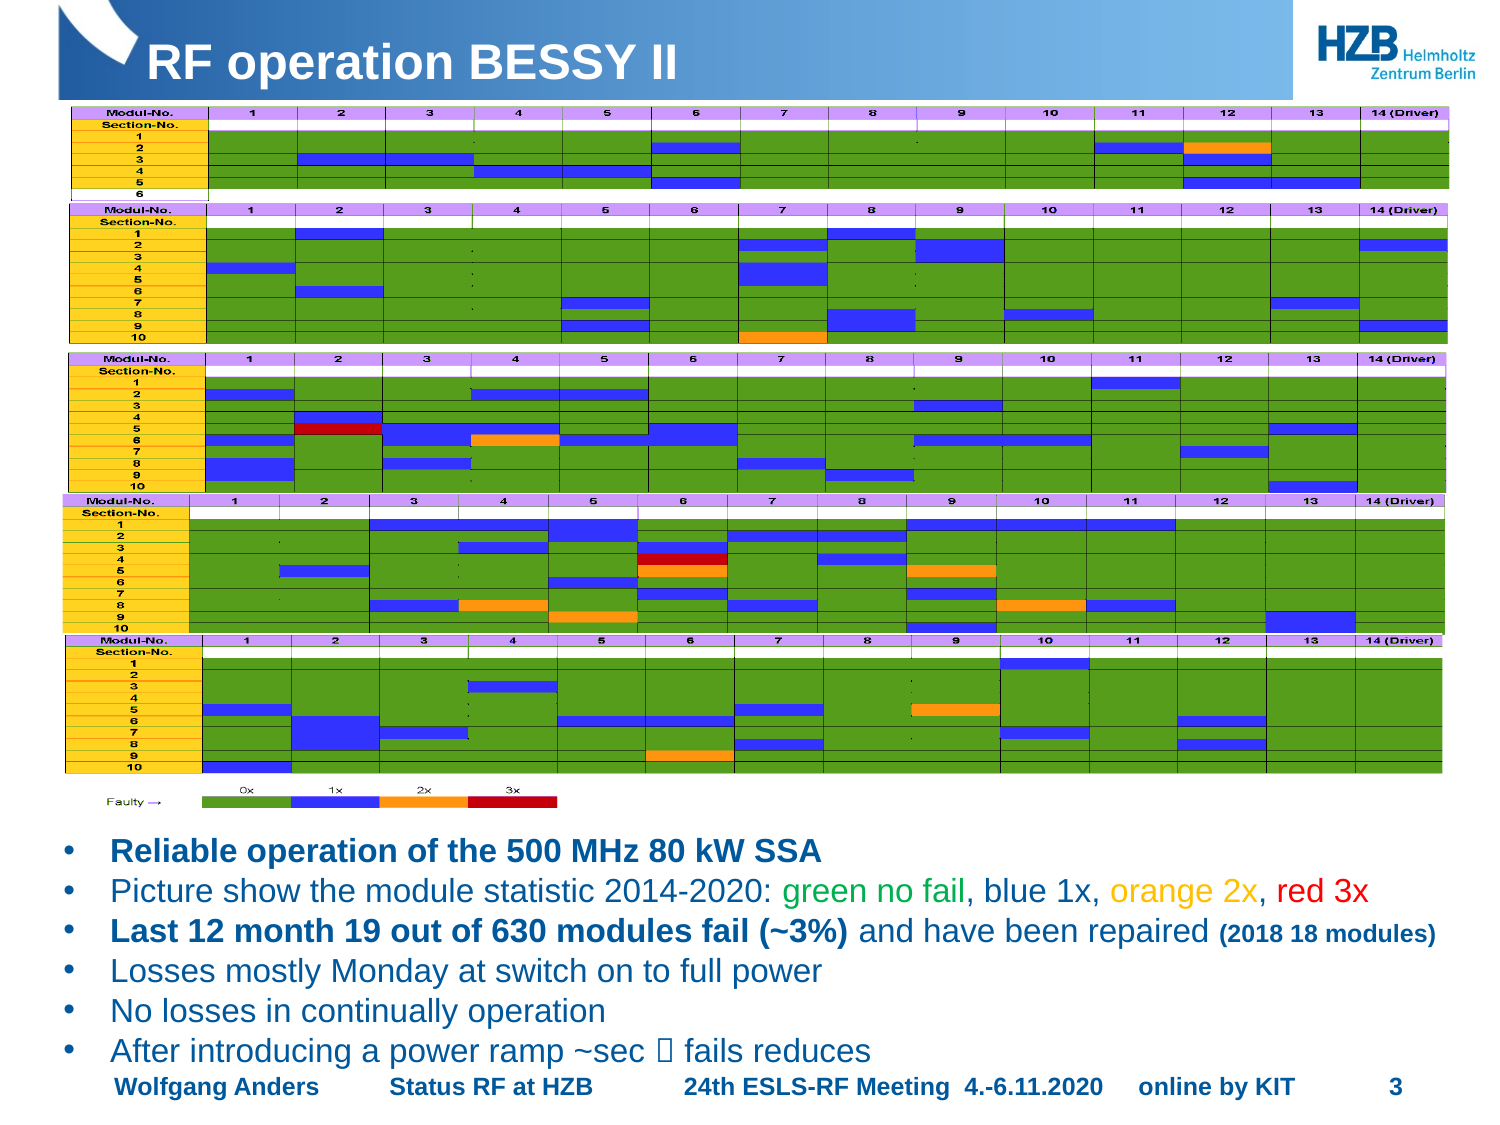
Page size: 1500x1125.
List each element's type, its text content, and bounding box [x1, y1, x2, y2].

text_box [53, 101, 1459, 811]
text_box Reliable operation of the 500 MHz 80 kW SSA Picture show the module statistic 2014-2020: green no fail, blue 1x, orange 2x, red 3x Last 12 month 19 out of 630 modules fail (~3%) and have been repaired (2018 18 modules) Losses mostly Monday at switch on to full power No losses in continually operation After introducing a power ramp ~sec  fails reduces [48, 822, 1478, 1077]
title RF operation BESSY II [131, 23, 1482, 96]
picture [0, 0, 1500, 105]
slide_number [17, 1070, 1500, 1125]
